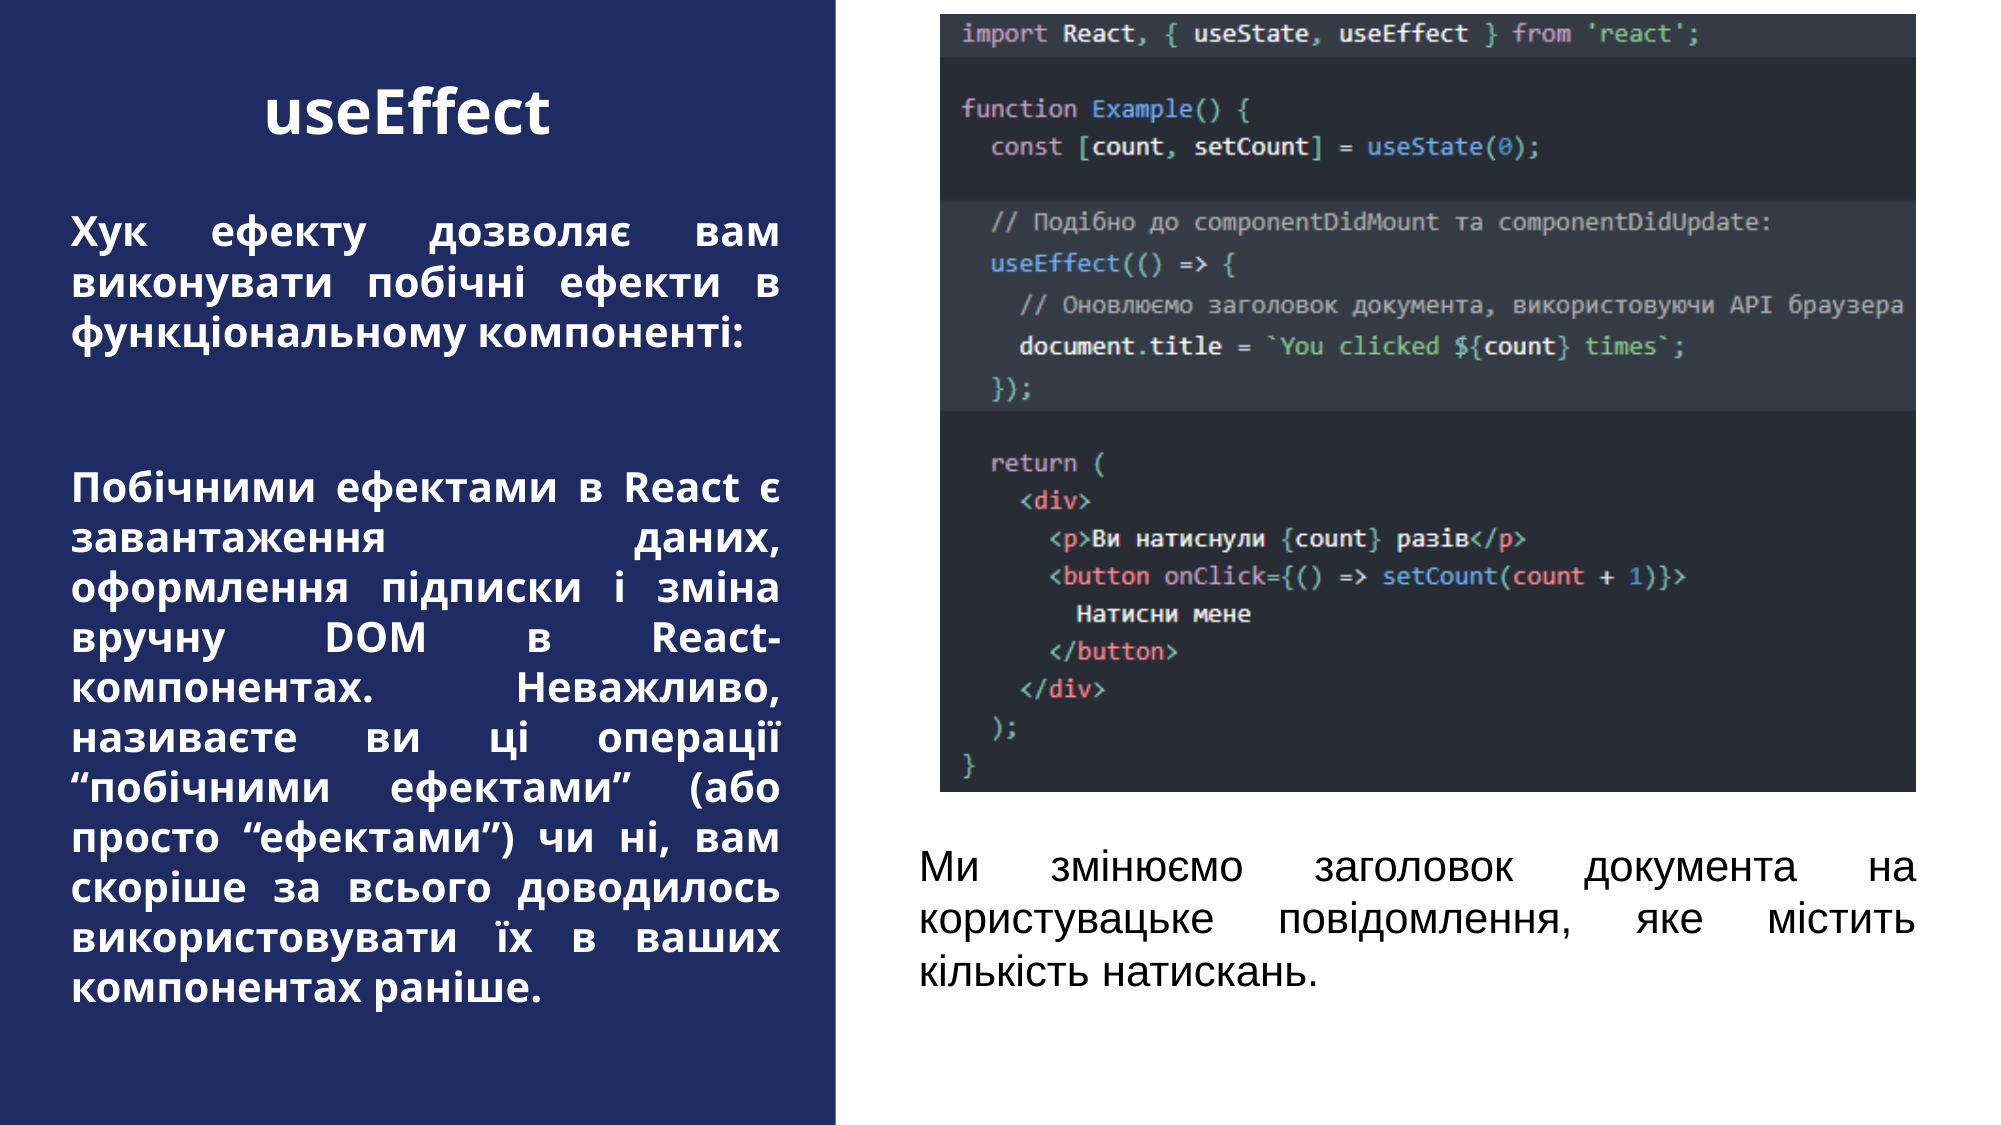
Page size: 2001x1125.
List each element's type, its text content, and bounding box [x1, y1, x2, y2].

text_box useEffect [84, 64, 732, 197]
text_box Хук ефекту дозволяє вам виконувати побічні ефекти в функціональному компоненті: [55, 197, 797, 435]
text_box Ми змінюємо заголовок документа на користувацьке повідомлення, яке містить кількість натискань. [903, 829, 1932, 997]
text_box Ці два приклади ідентичні між собою: [835, 0, 2000, 1125]
text_box Побічними ефектами в React є завантаження даних, оформлення підписки і зміна вручну DOM в React-компонентах. Неважливо, називаєте ви ці операції “побічними ефектами” (або просто “ефектами”) чи ні, вам скоріше за всього доводилось використовувати їх в ваших компонентах раніше. [55, 452, 797, 1079]
picture [940, 14, 1916, 792]
